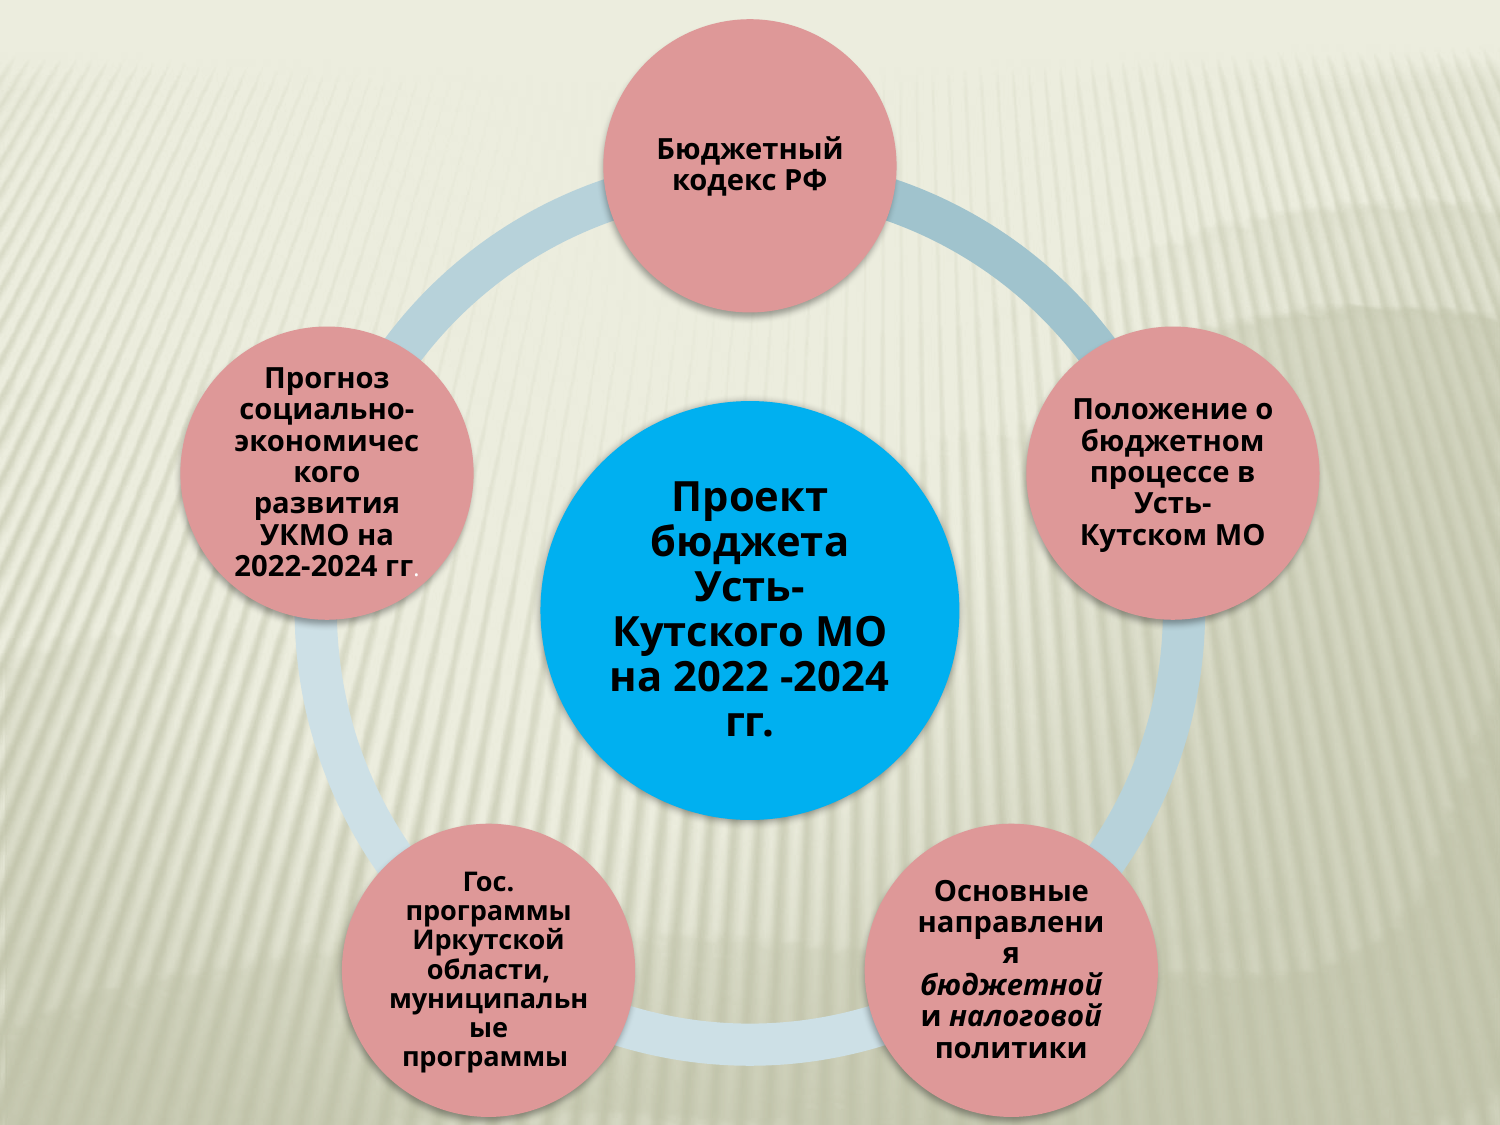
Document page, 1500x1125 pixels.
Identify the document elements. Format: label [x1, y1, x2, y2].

text_box [0, 18, 1500, 1125]
